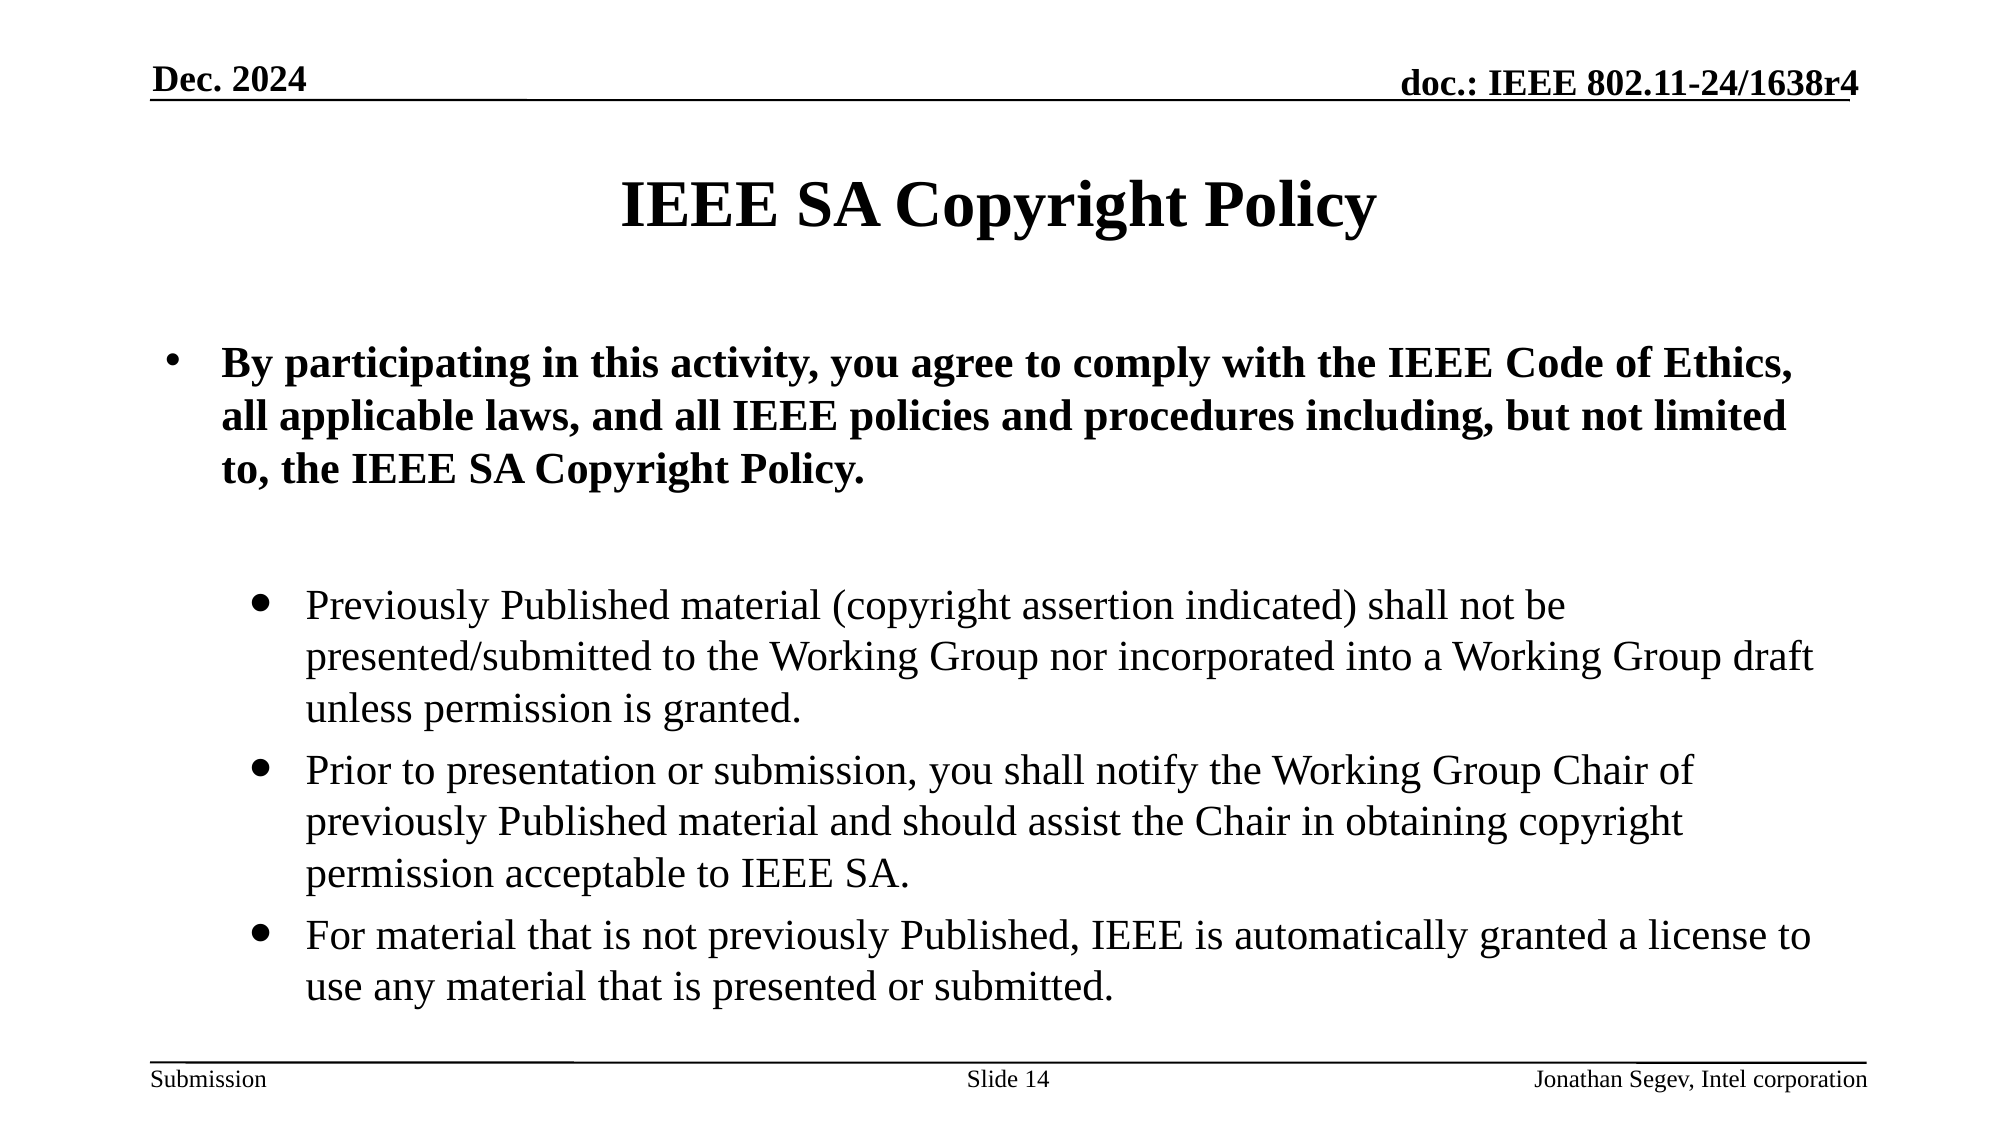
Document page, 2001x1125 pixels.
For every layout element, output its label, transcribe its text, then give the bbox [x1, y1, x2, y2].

title IEEE SA Copyright Policy [149, 112, 1850, 288]
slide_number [152, 54, 563, 100]
list By participating in this activity, you agree to comply with the IEEE Code of Ethics, all applicable laws, and all IEEE policies and procedures including, but not limited to, the IEEE SA Copyright Policy. Previously Published material (copyright assertion indicated) shall not be presented/submitted to the Working Group nor incorporated into a Working Group draft unless permission is granted. Prior to presentation or submission, you shall notify the Working Group Chair of previously Published material and should assist the Chair in obtaining copyright permission acceptable to IEEE SA. For material that is not previously Published, IEEE is automatically granted a license to use any material that is presented or submitted. [149, 324, 1850, 1000]
footer Jonathan Segev, Intel corporation [1171, 1061, 1869, 1093]
slide_number Slide 14 [950, 1061, 1067, 1123]
